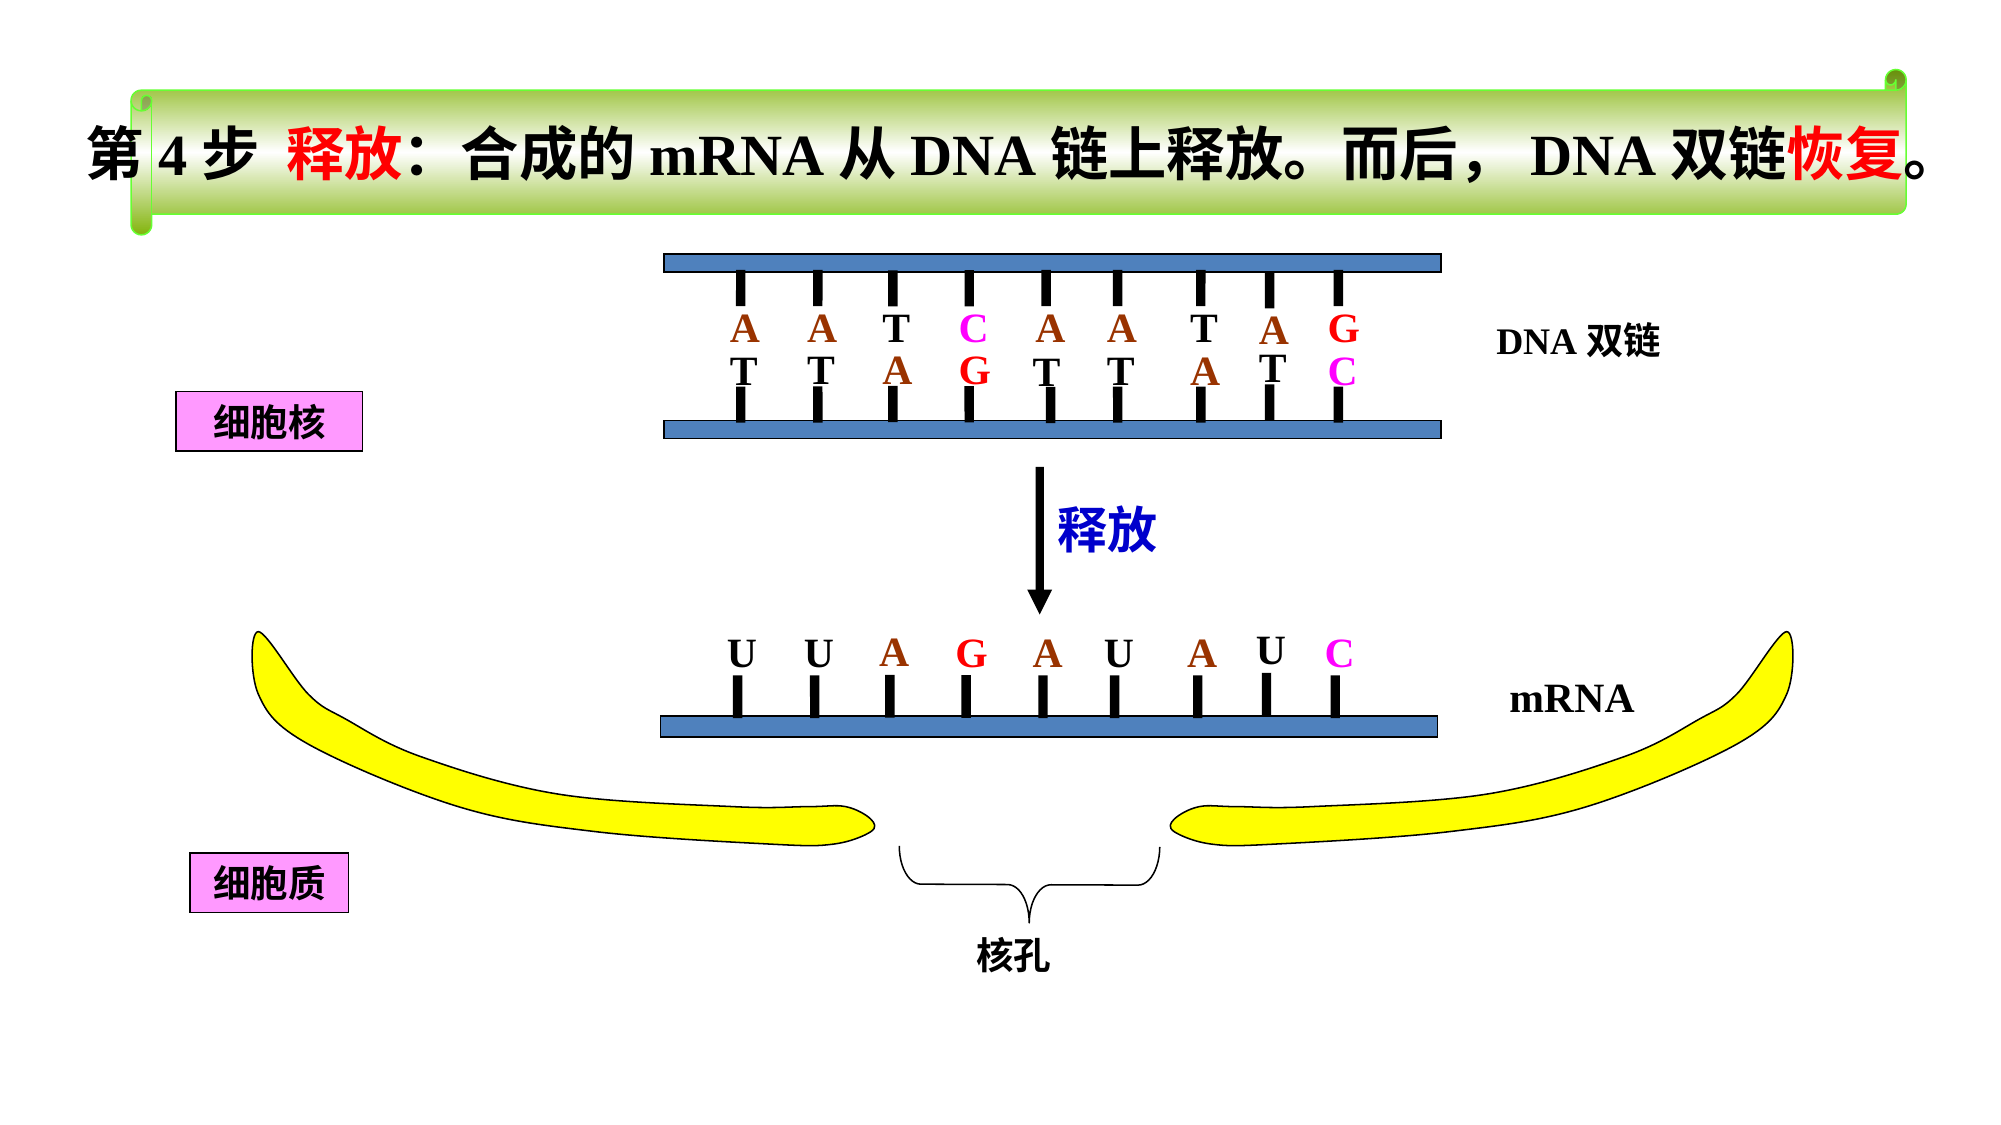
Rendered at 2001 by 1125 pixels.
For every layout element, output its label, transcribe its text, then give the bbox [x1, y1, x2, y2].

text_box [1170, 631, 1793, 846]
text_box 核孔 [943, 924, 1096, 985]
text_box 释放 [1042, 490, 1253, 566]
text_box [1033, 466, 1046, 614]
text_box DNA双链 [1481, 309, 1683, 370]
text_box [252, 631, 875, 846]
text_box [660, 615, 1676, 738]
text_box 第4步 释放：合成的mRNA从DNA链上释放。而后，DNA双链恢复。 [131, 69, 1907, 235]
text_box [663, 253, 1442, 439]
text_box 细胞质 [189, 852, 349, 913]
text_box 细胞核 [175, 391, 363, 452]
text_box [899, 845, 1160, 923]
